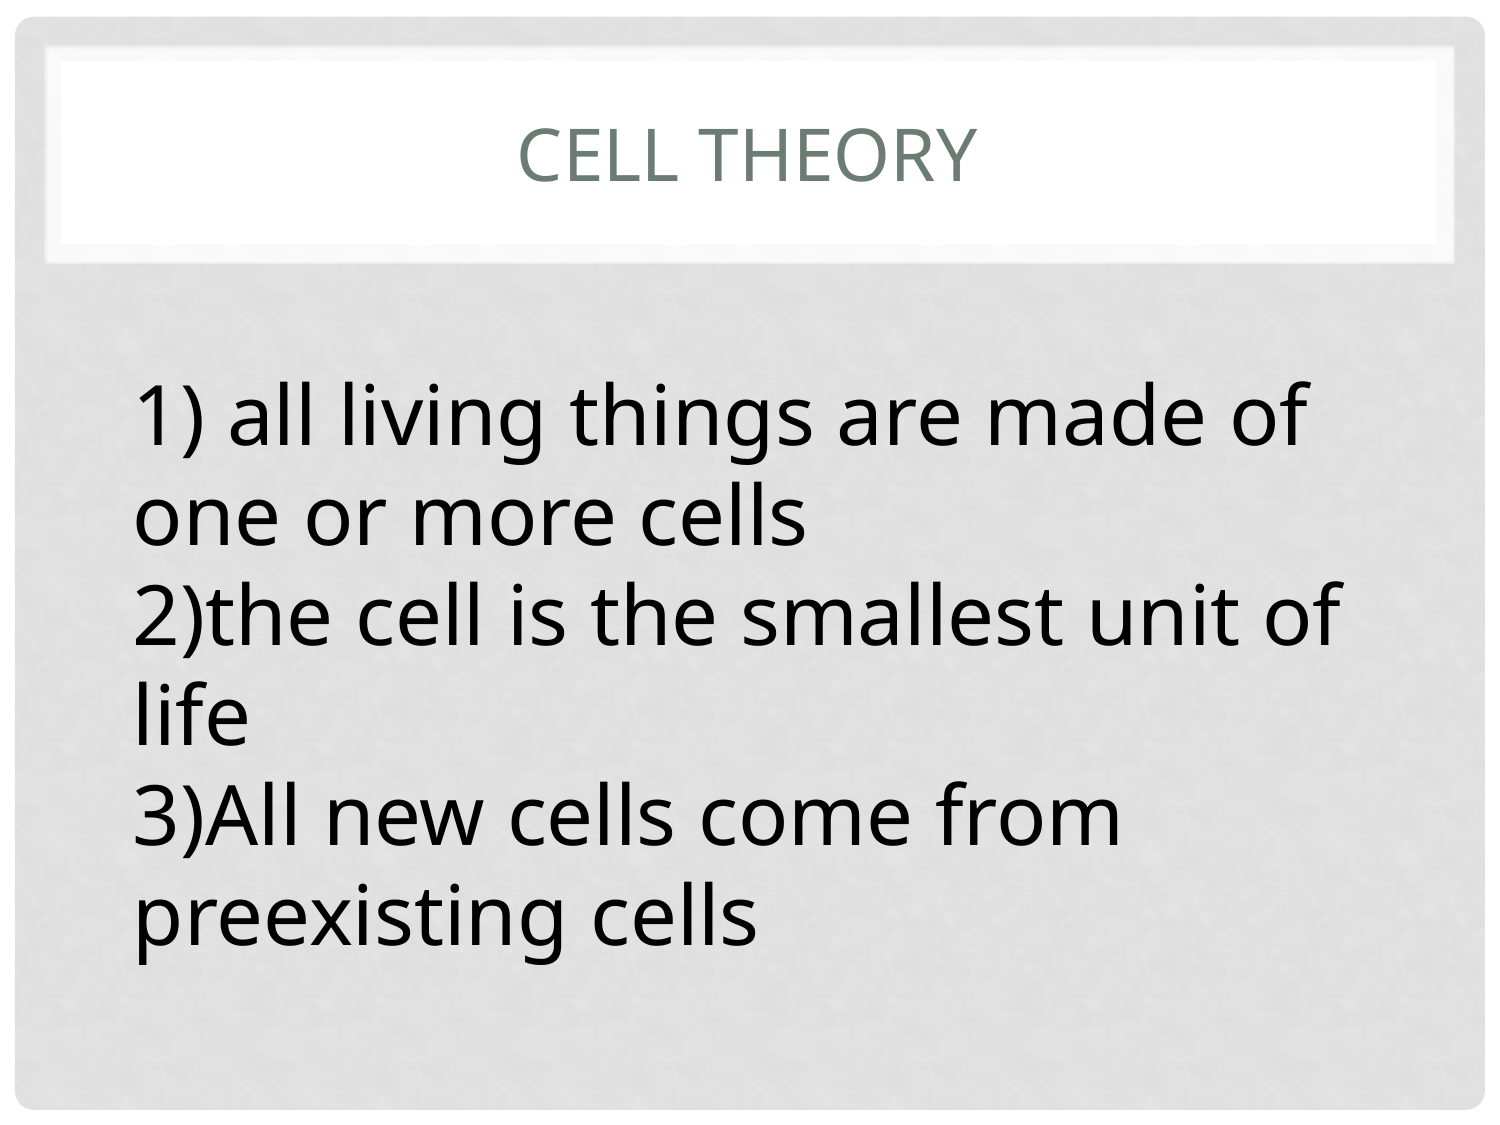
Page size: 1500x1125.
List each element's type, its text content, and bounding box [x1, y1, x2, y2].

text_box 1) all living things are made of one or more cells 2)the cell is the smallest unit of life 3)All new cells come from preexisting cells [108, 362, 1425, 963]
title Cell Theory [69, 66, 1425, 238]
